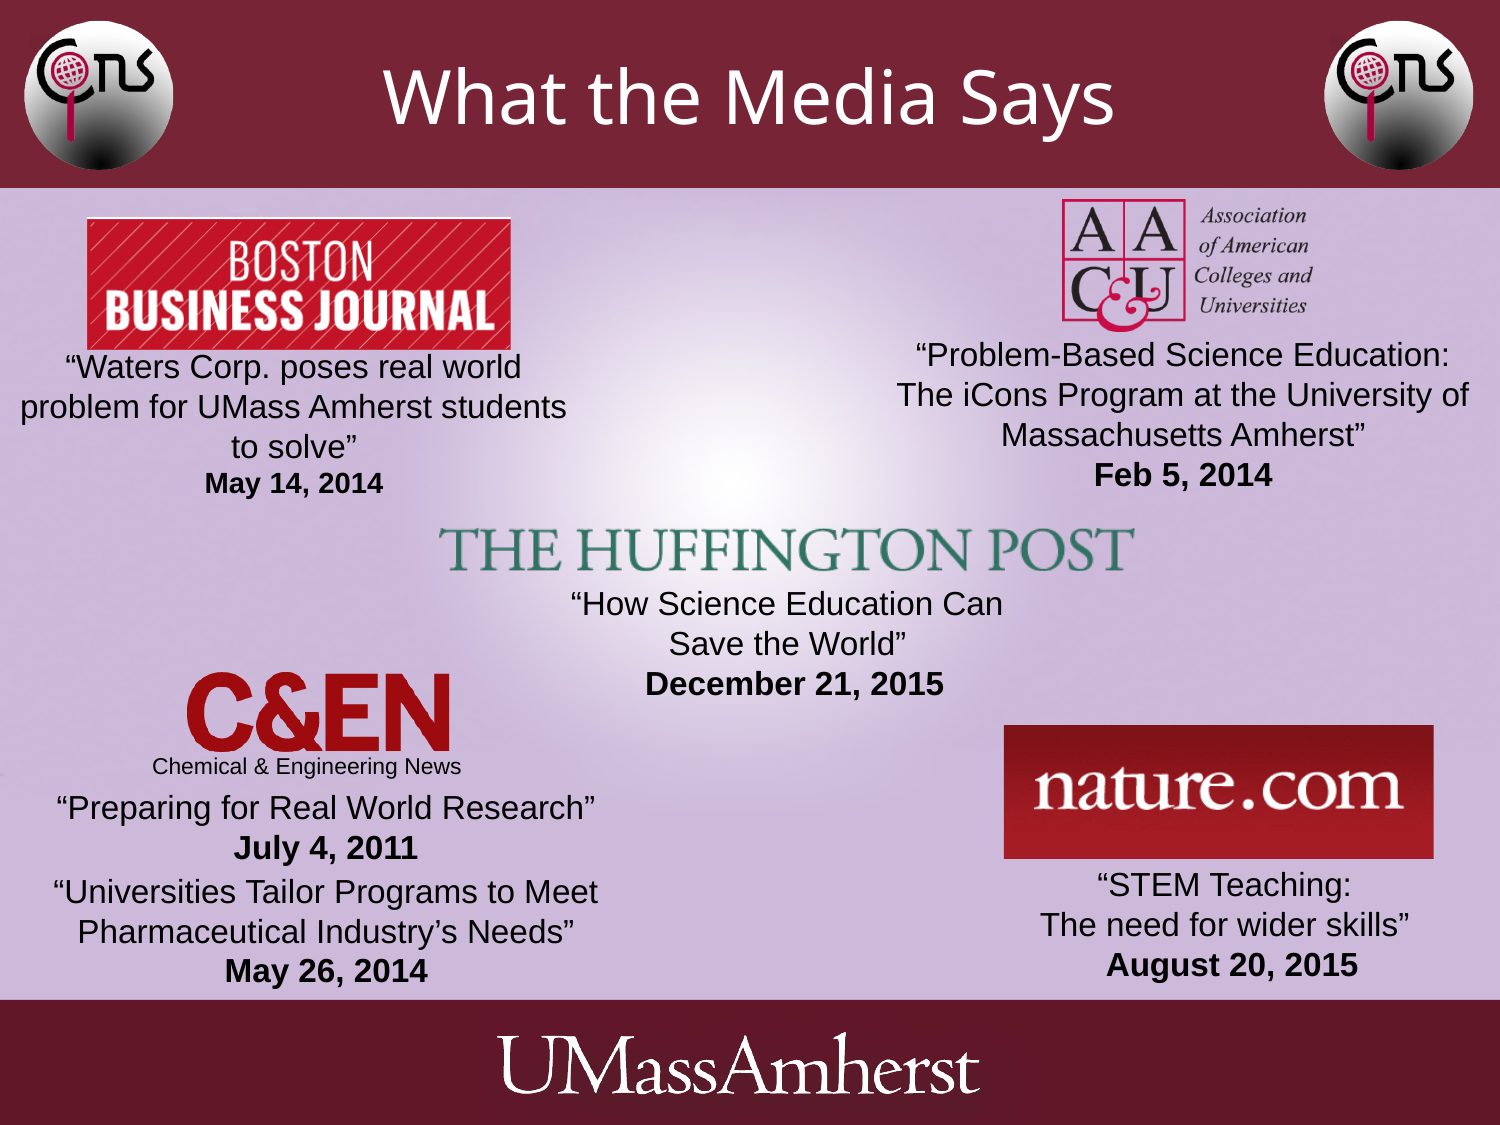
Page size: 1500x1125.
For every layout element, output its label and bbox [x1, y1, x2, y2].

text_box [137, 672, 492, 788]
picture [0, 0, 1500, 1125]
